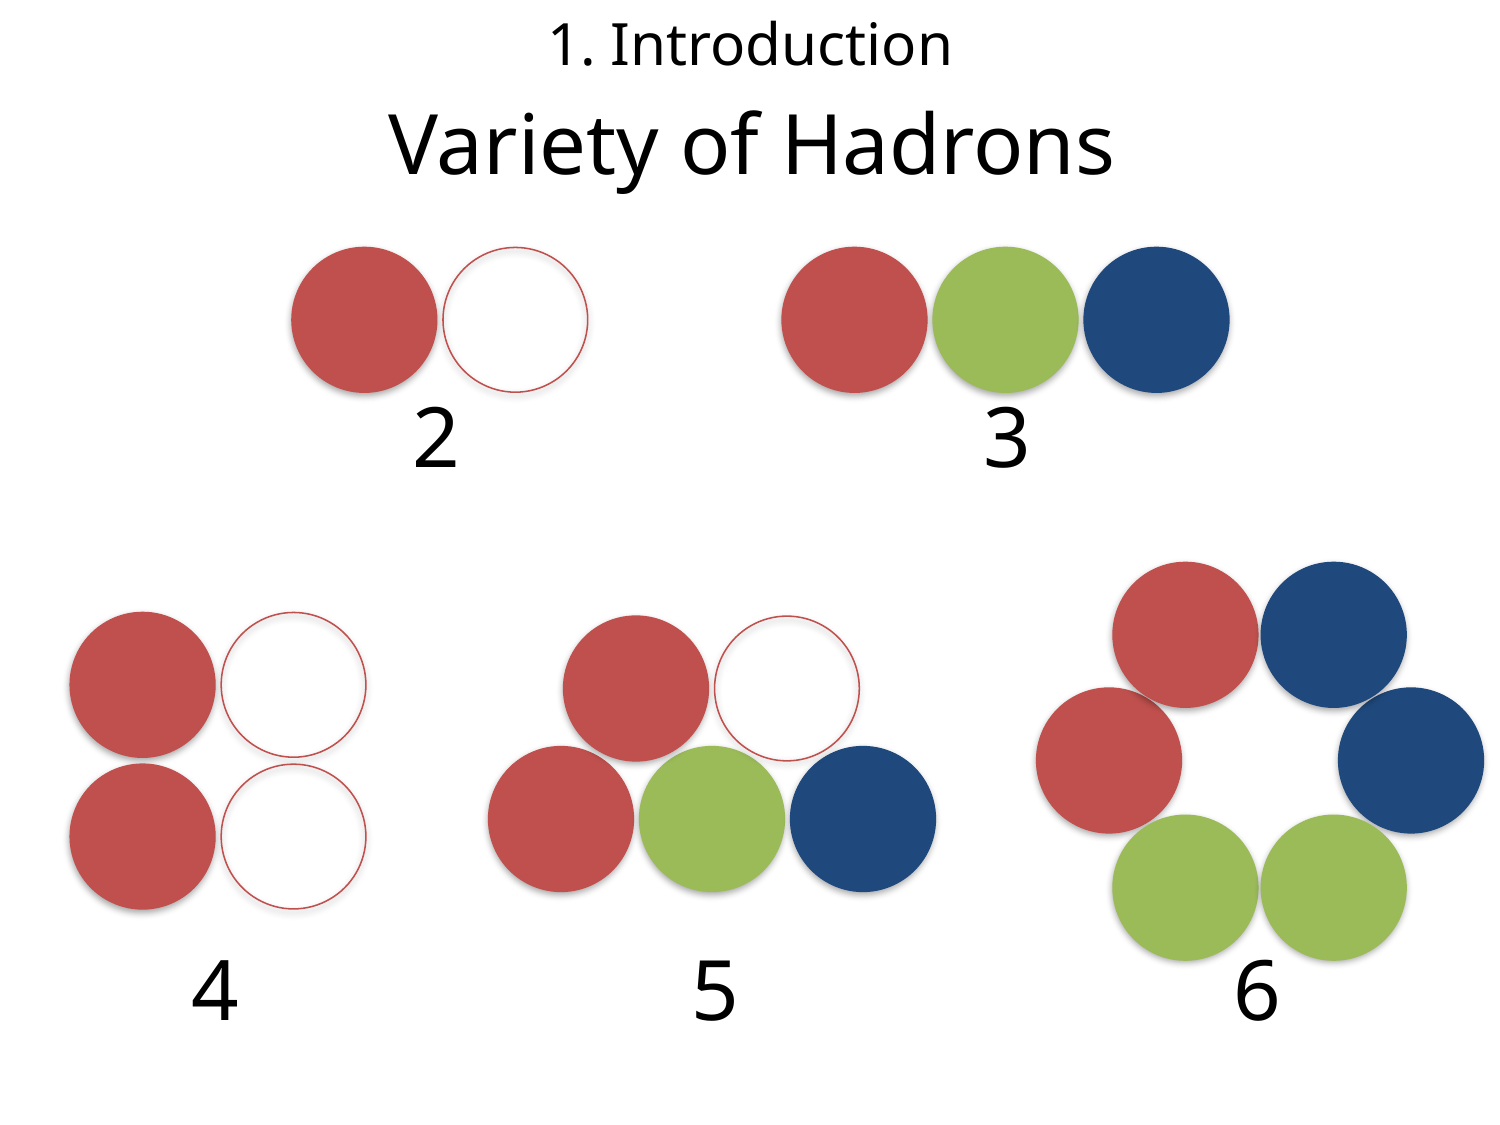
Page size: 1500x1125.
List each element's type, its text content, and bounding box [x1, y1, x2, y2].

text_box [781, 247, 1229, 393]
text_box 3 [969, 401, 1047, 492]
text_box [488, 615, 936, 1047]
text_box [291, 247, 588, 393]
text_box 1. Introduction [532, 0, 968, 83]
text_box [69, 612, 367, 1047]
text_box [1036, 562, 1484, 1047]
text_box Variety of Hadrons [373, 83, 1131, 199]
text_box 2 [398, 401, 476, 492]
